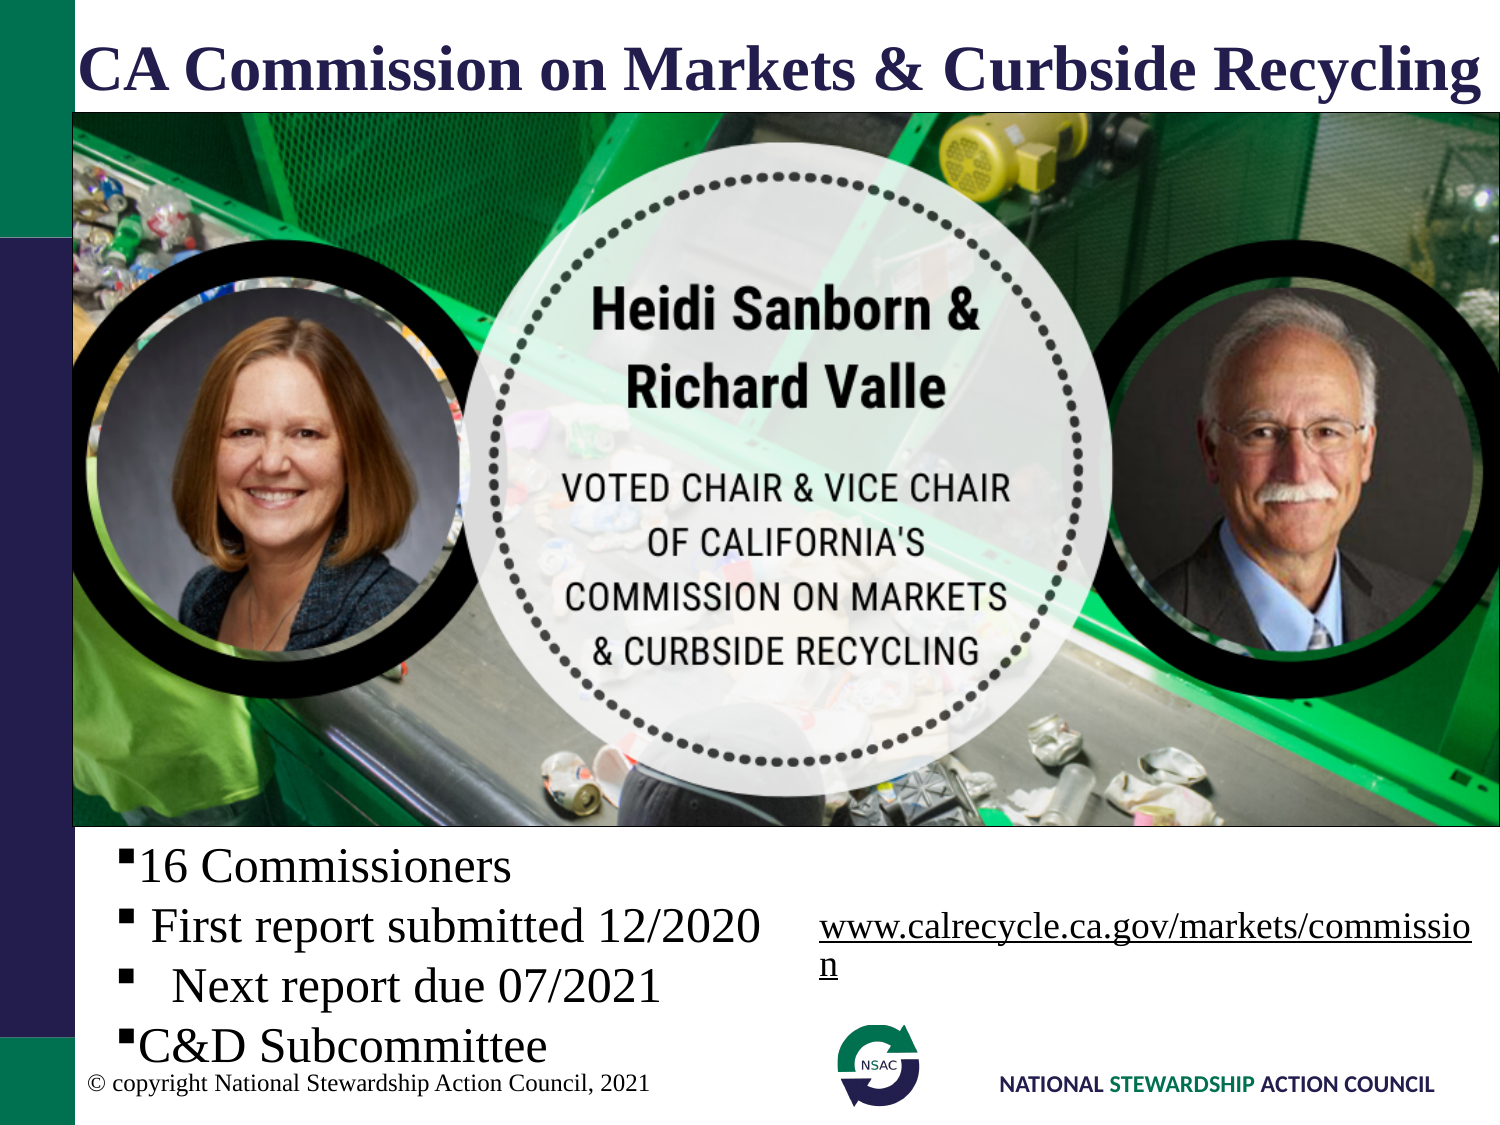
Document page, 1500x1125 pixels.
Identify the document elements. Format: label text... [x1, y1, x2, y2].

title CA Commission on Markets & Curbside Recycling [62, 4, 1500, 125]
text_box 16 Commissioners First report submitted 12/2020 Next report due 07/2021 C&D Subcommittee [68, 832, 1500, 1125]
text_box www.calrecycle.ca.gov/markets/commission [804, 893, 1500, 999]
picture [71, 112, 1500, 827]
